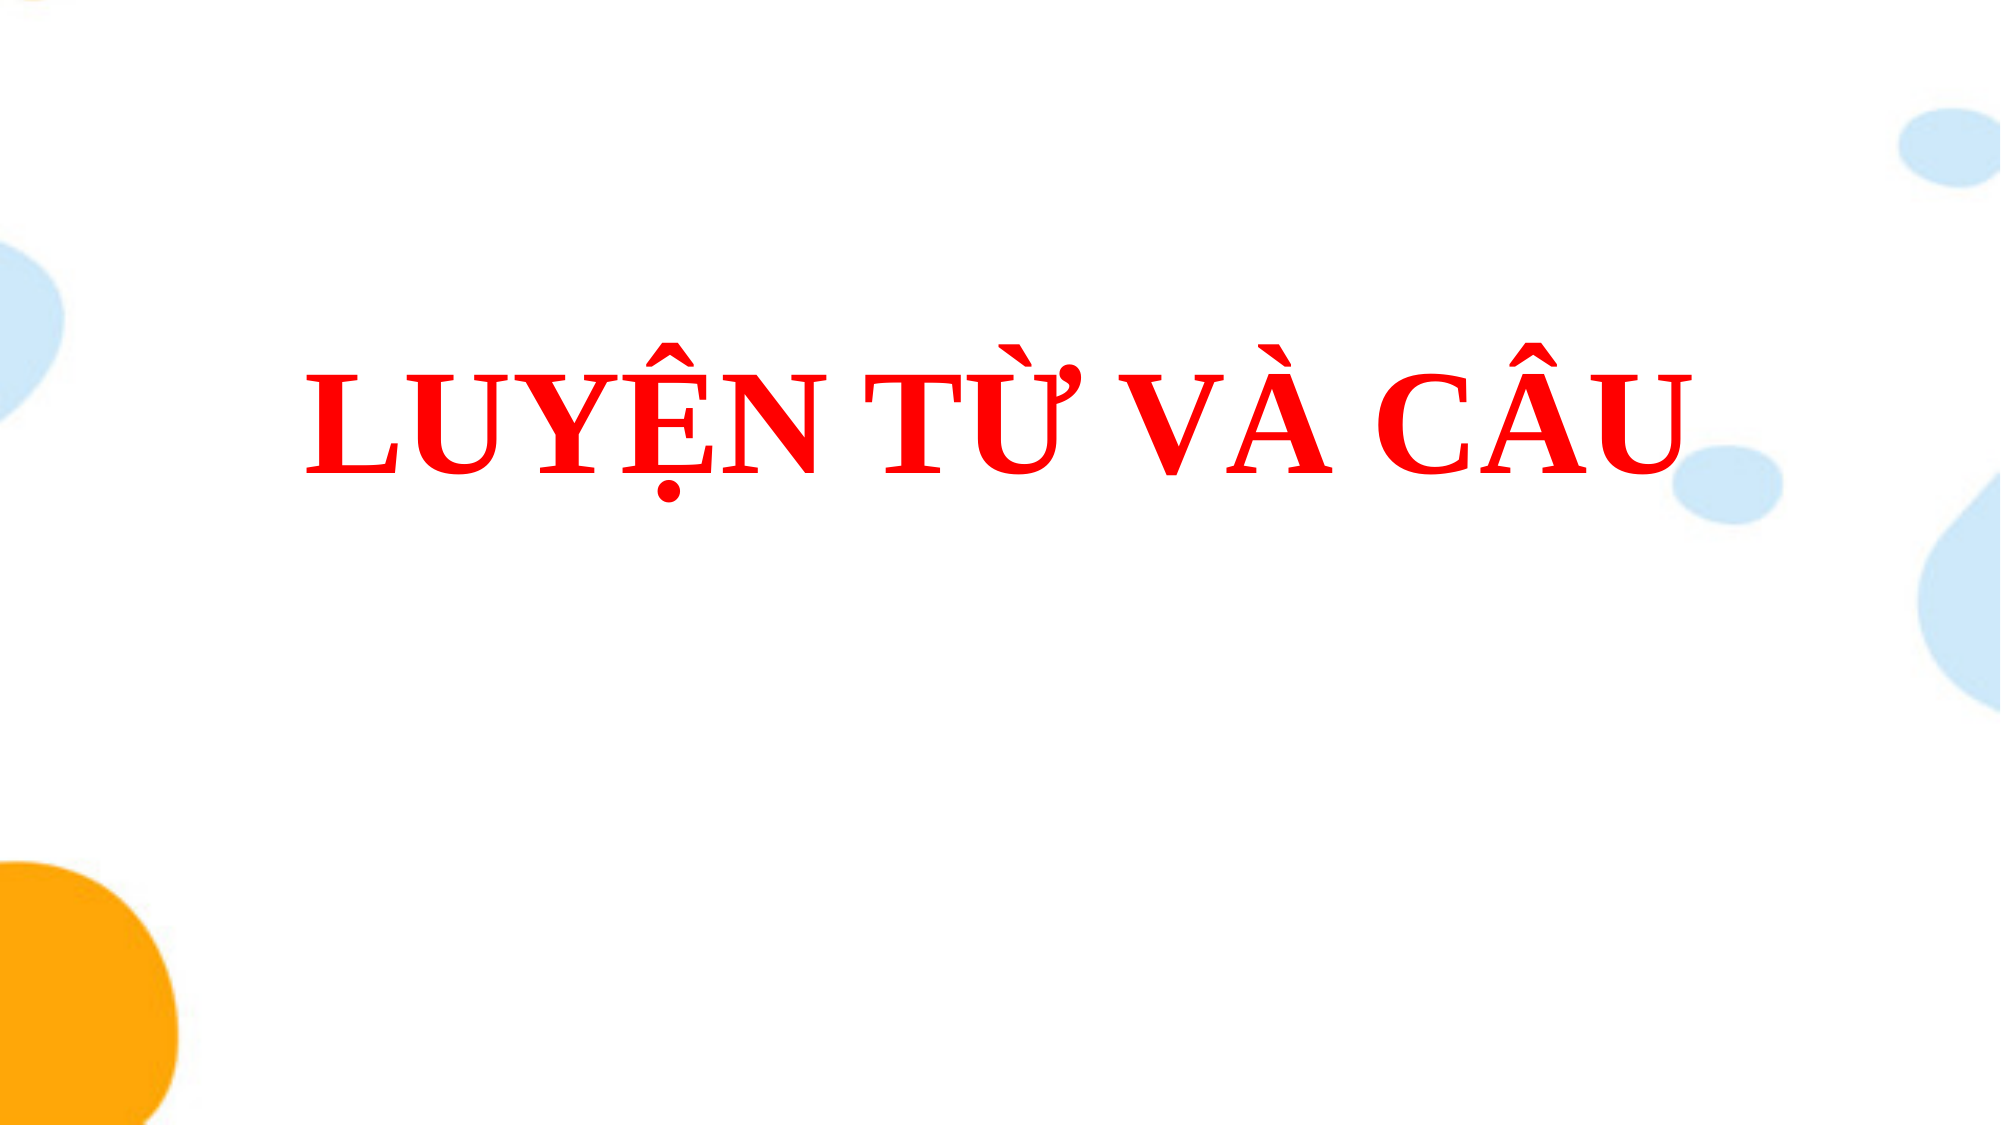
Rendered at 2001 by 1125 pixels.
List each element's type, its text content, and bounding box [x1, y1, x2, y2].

text_box LUYỆN TỪ VÀ CÂU [227, 316, 1774, 511]
picture [0, 0, 2001, 1125]
